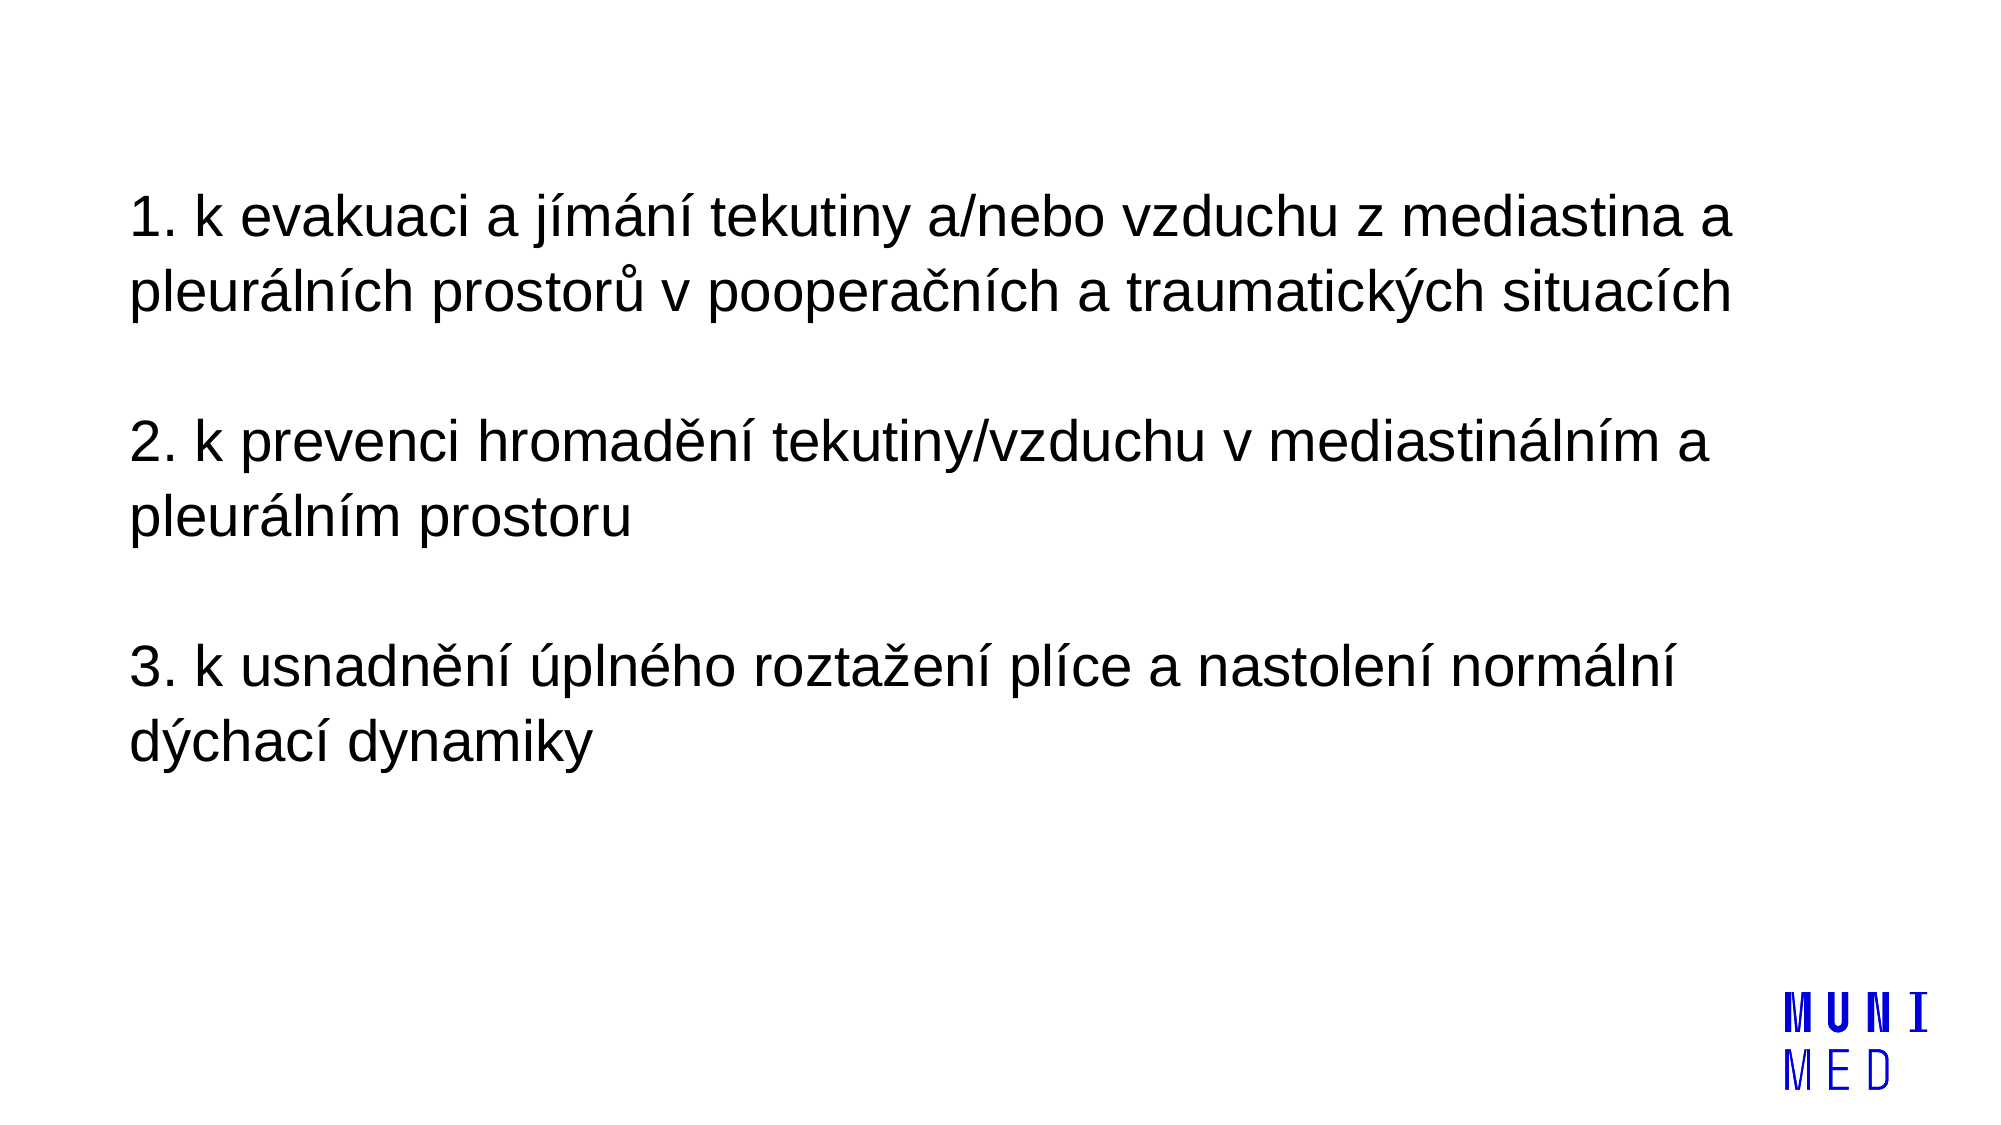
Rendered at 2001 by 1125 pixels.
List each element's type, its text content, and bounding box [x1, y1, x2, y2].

list 1. k evakuaci a jímání tekutiny a/nebo vzduchu z mediastina a pleurálních prostorů v pooperačních a traumatických situacích 2. k prevenci hromadění tekutiny/vzduchu v mediastinálním a pleurálním prostoru 3. k usnadnění úplného roztažení plíce a nastolení normální dýchací dynamiky [117, 172, 1882, 853]
